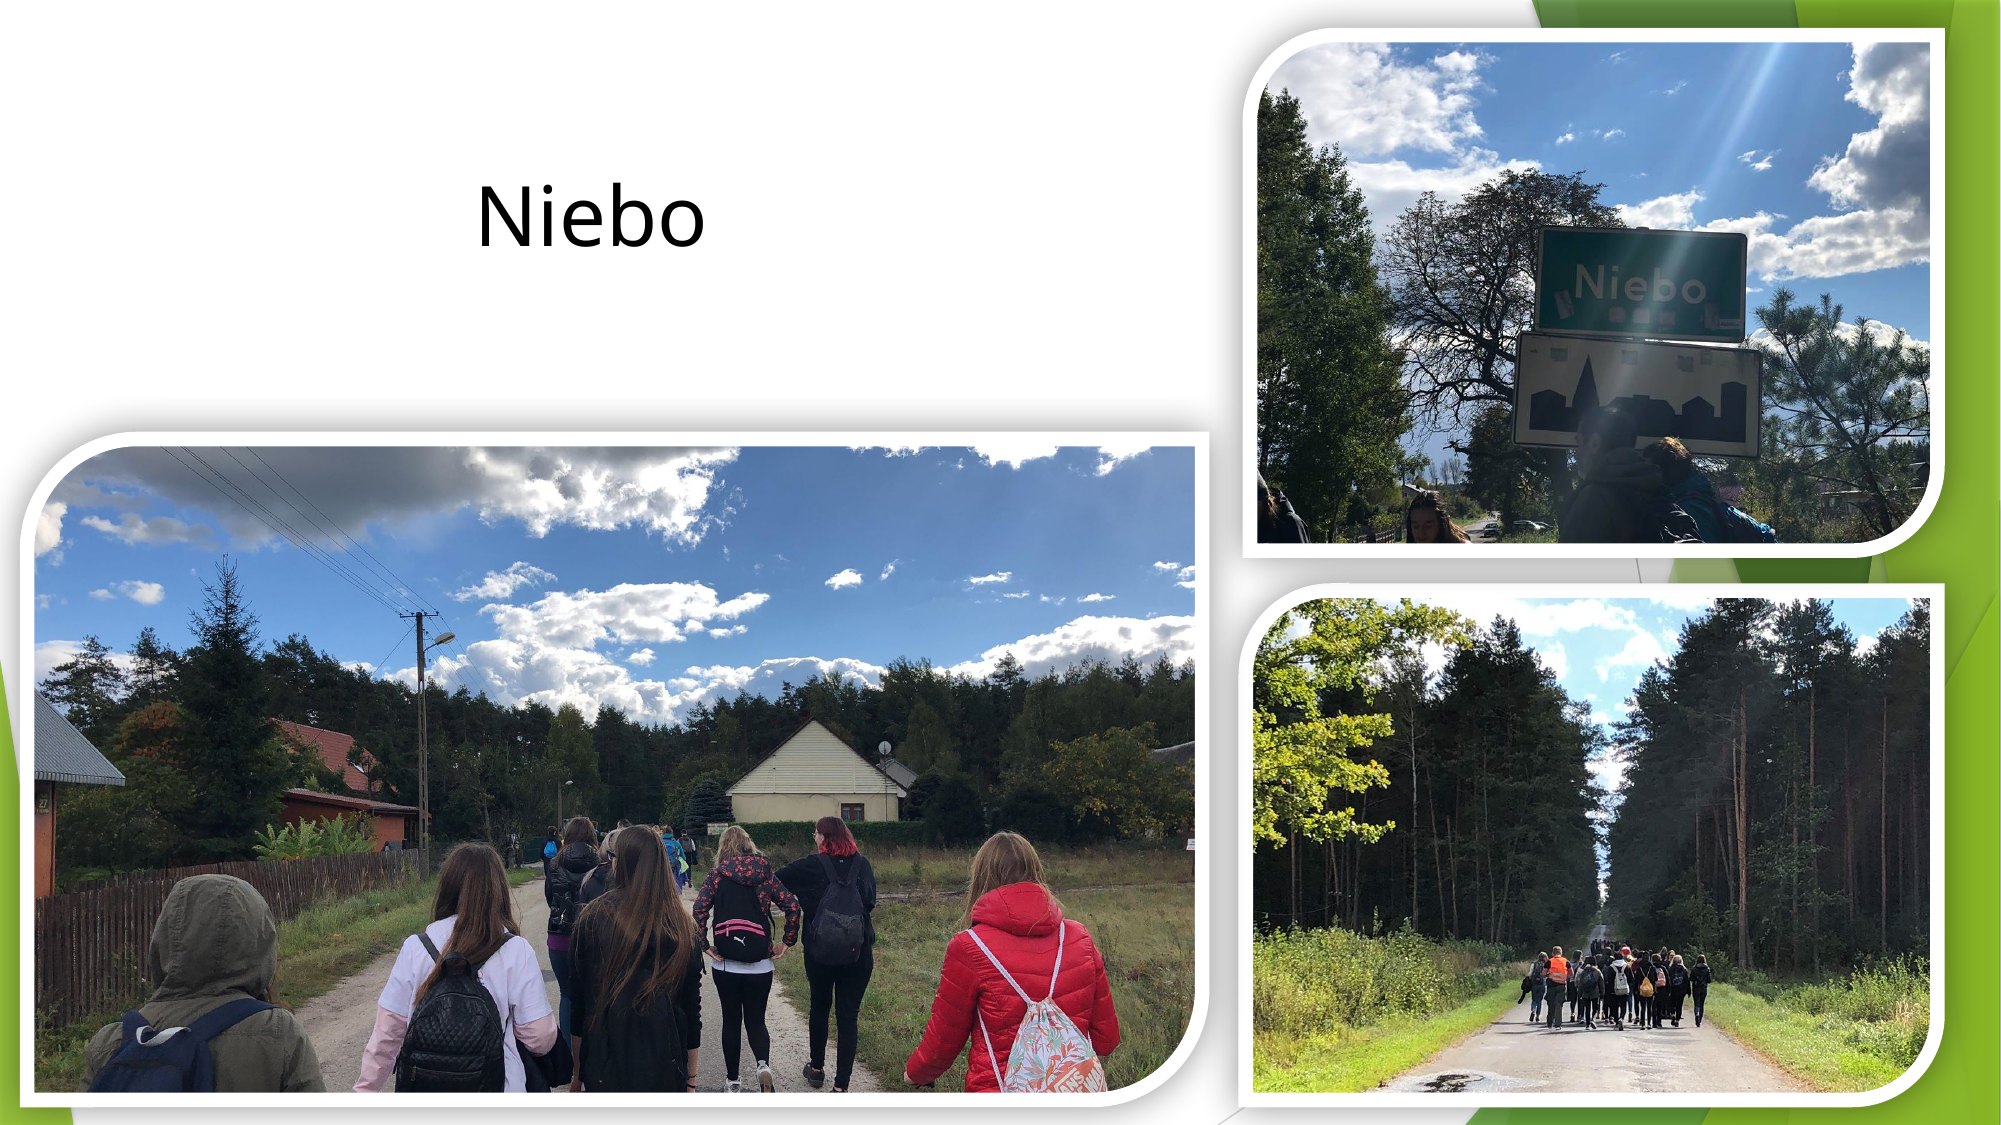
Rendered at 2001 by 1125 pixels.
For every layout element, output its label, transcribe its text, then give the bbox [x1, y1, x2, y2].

picture [1249, 34, 1938, 552]
text_box Niebo [460, 156, 724, 271]
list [1245, 590, 1938, 1101]
picture [26, 438, 1203, 1101]
